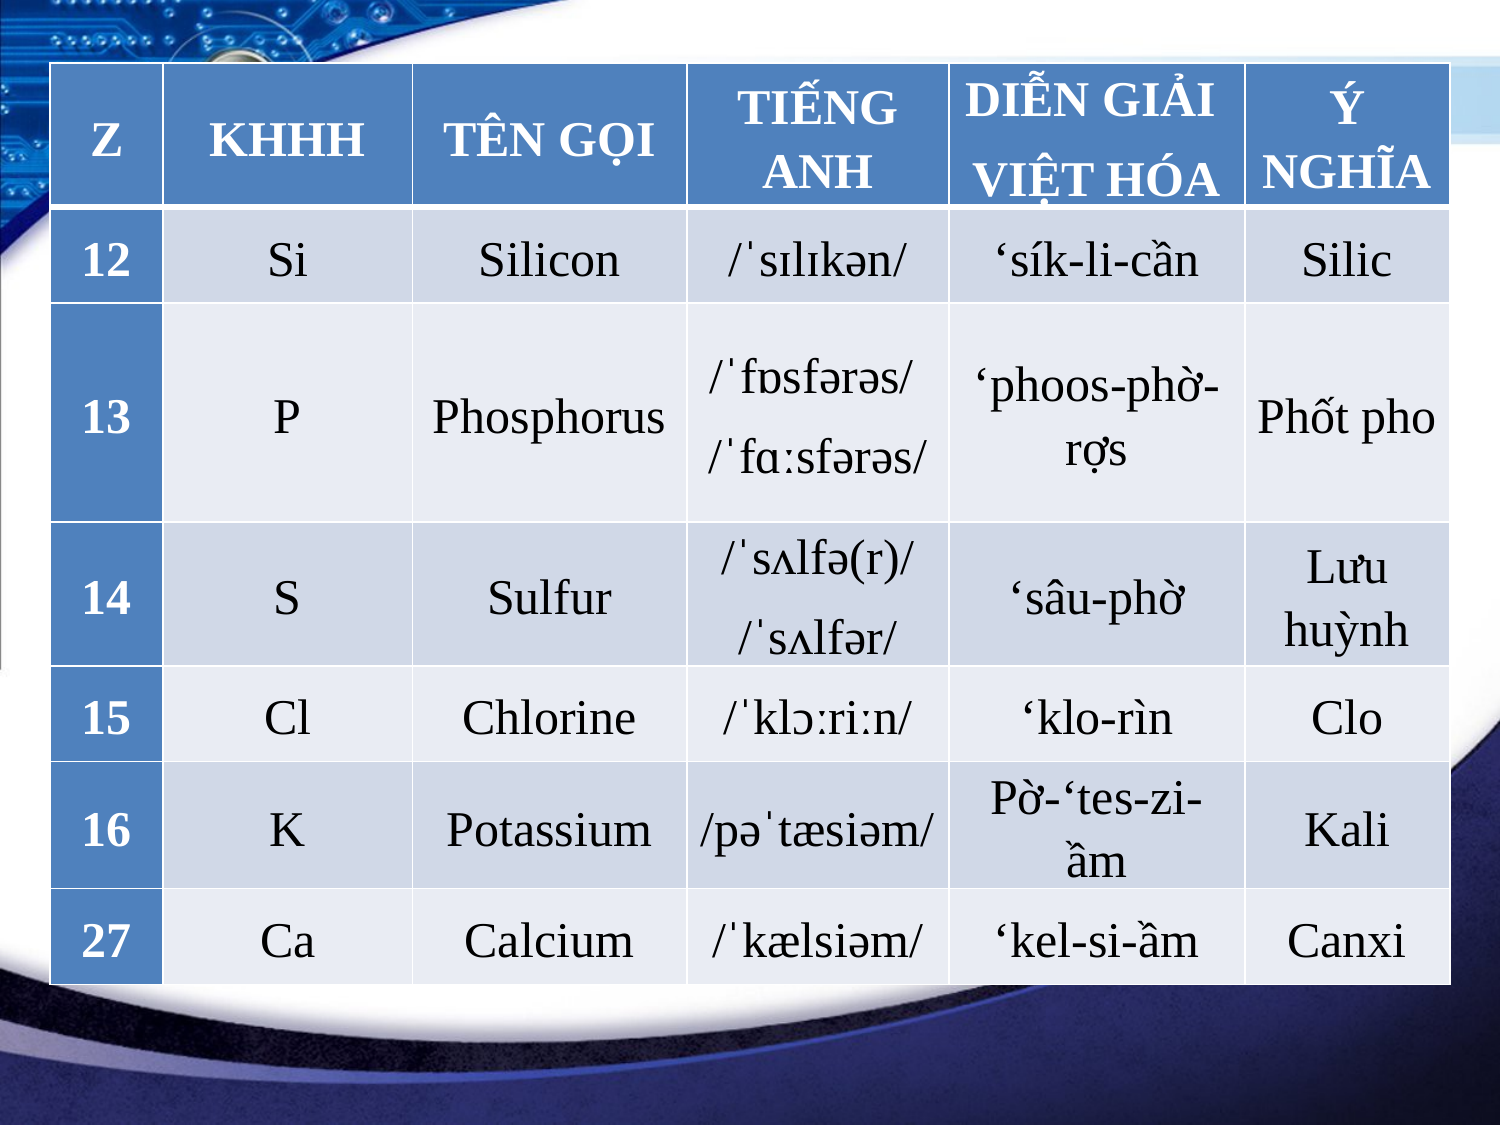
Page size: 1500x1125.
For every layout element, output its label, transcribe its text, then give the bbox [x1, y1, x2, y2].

table_header Z [51, 64, 162, 204]
table_cell 13 [51, 304, 162, 521]
table_cell K [164, 762, 412, 888]
table_cell 15 [51, 667, 162, 761]
picture [0, 0, 1500, 1125]
table_cell P [164, 304, 412, 521]
table_header DIỄN GIẢI VIỆT HÓA [950, 64, 1244, 204]
table_cell 12 [51, 210, 162, 302]
table_cell /pəˈtæsiəm/ [688, 762, 948, 888]
table_cell Cl [164, 667, 412, 761]
table_cell Kali [1246, 762, 1449, 888]
table_cell Calcium [413, 889, 686, 984]
table_cell ‘sík-li-cần [950, 210, 1244, 302]
table_cell /ˈkælsiəm/ [688, 889, 948, 984]
table_cell Silicon [413, 210, 686, 302]
table_header KHHH [164, 64, 412, 204]
table_cell Ca [164, 889, 412, 984]
table_cell /ˈsʌlfə(r)/ /ˈsʌlfər/ [688, 523, 948, 665]
table_cell ‘sâu-phờ [950, 523, 1244, 665]
table_cell /ˈklɔːriːn/ [688, 667, 948, 761]
table_cell Phốt pho [1246, 304, 1449, 521]
table_cell S [164, 523, 412, 665]
table_cell /ˈsɪlɪkən/ [688, 210, 948, 302]
table_header Ý NGHĨA [1246, 64, 1449, 204]
table_cell ‘klo-rìn [950, 667, 1244, 761]
table_cell Clo [1246, 667, 1449, 761]
table_cell Potassium [413, 762, 686, 888]
table_cell ‘phoos-phờ-rợs [950, 304, 1244, 521]
table_cell Silic [1246, 210, 1449, 302]
table_cell Pờ-‘tes-zi-ầm [950, 762, 1244, 888]
table_header TIẾNG ANH [688, 64, 948, 204]
table_cell 16 [51, 762, 162, 888]
table_cell Phosphorus [413, 304, 686, 521]
table_cell Canxi [1246, 889, 1449, 984]
table_cell 27 [51, 889, 162, 984]
table_cell Chlorine [413, 667, 686, 761]
table_cell ‘kel-si-ầm [950, 889, 1244, 984]
table_cell 14 [51, 523, 162, 665]
table_header TÊN GỌI [413, 64, 686, 204]
table_cell Sulfur [413, 523, 686, 665]
table_cell Si [164, 210, 412, 302]
table_cell Lưu huỳnh [1246, 523, 1449, 665]
table_cell /ˈfɒsfərəs/ /ˈfɑːsfərəs/ [688, 304, 948, 521]
